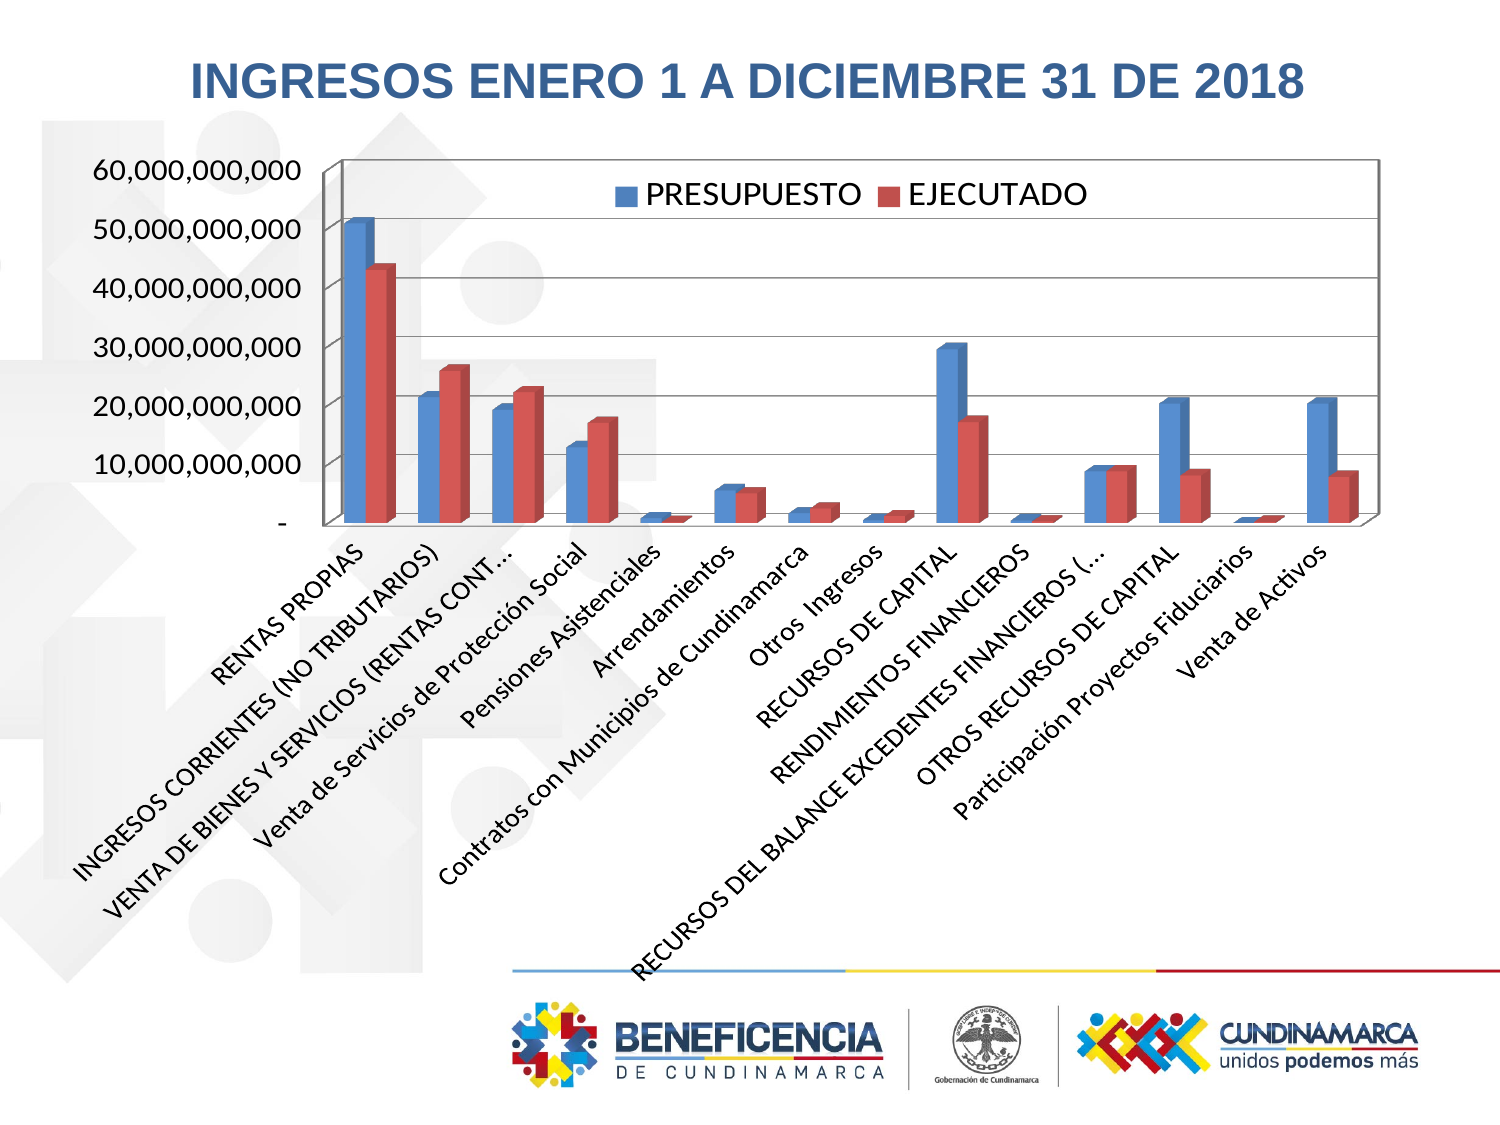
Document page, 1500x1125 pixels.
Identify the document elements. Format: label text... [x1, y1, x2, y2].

chart [68, 116, 1441, 989]
text_box INGRESOS ENERO 1 A DICIEMBRE 31 DE 2018 [98, 40, 1399, 114]
picture [0, 0, 1500, 1125]
